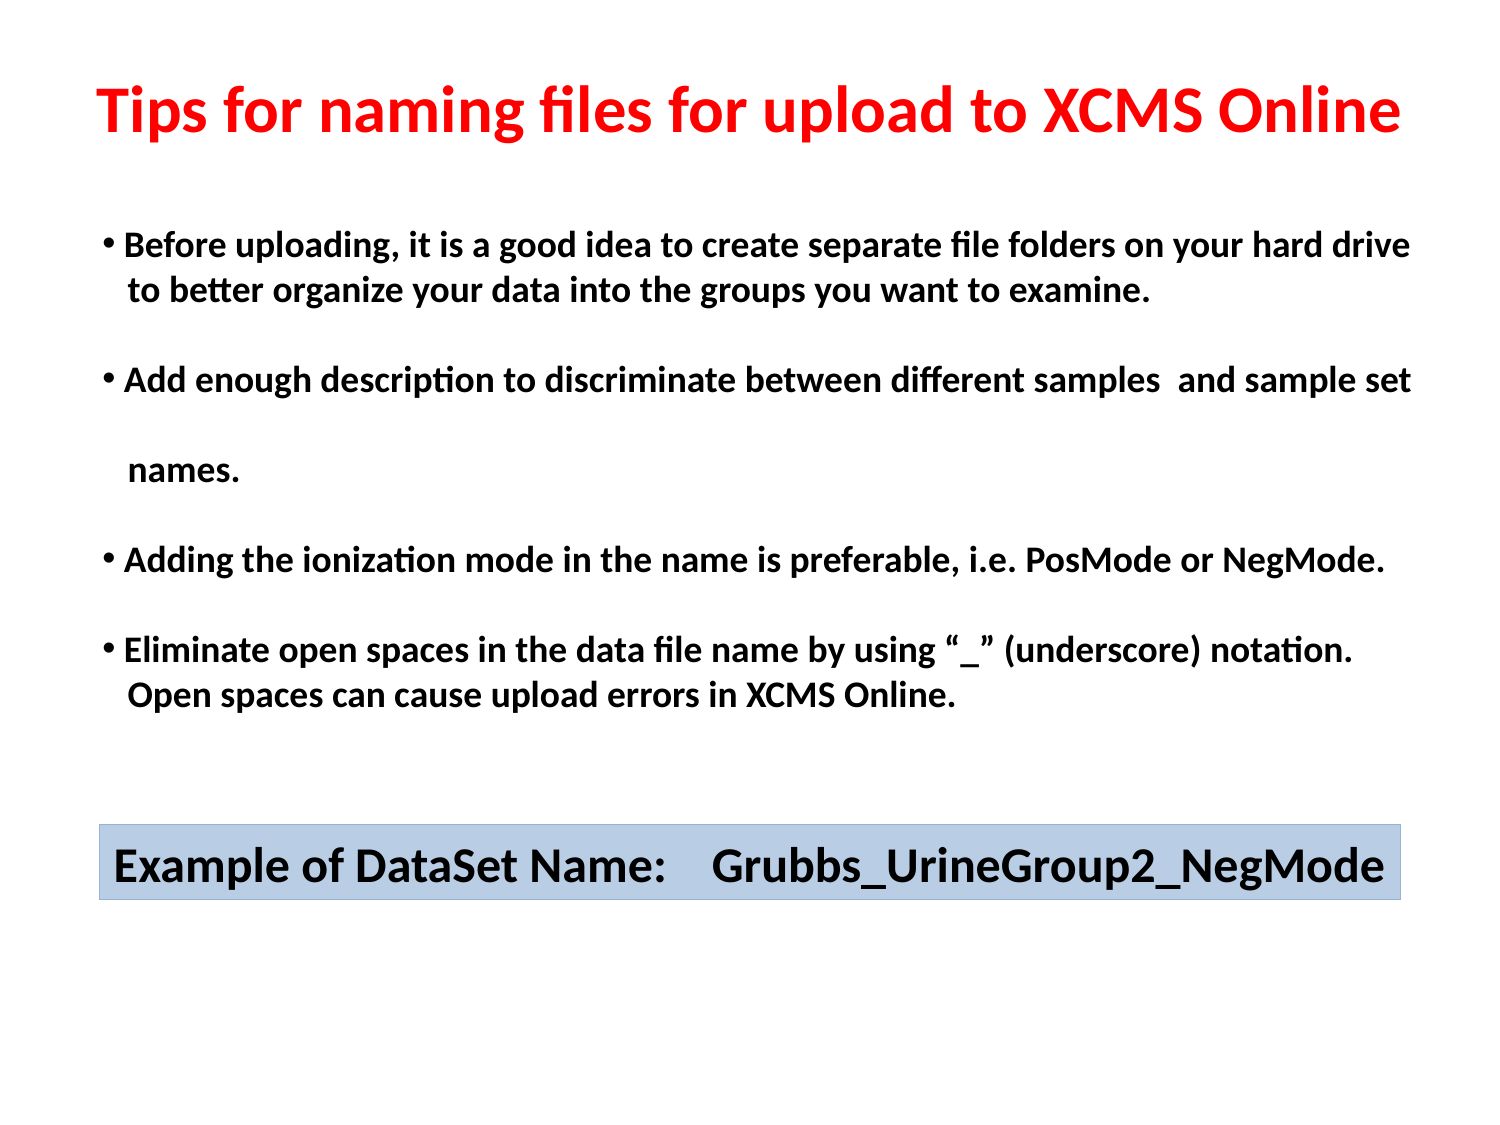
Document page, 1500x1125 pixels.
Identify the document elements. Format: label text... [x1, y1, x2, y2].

text_box Tips for naming files for upload to XCMS Online [74, 12, 1425, 200]
text_box Before uploading, it is a good idea to create separate file folders on your hard drive to better organize your data into the groups you want to examine. Add enough description to discriminate between different samples and sample set names. Adding the ionization mode in the name is preferable, i.e. PosMode or NegMode. Eliminate open spaces in the data file name by using “_” (underscore) notation. Open spaces can cause upload errors in XCMS Online. [87, 212, 1429, 858]
text_box Example of DataSet Name: Grubbs_UrineGroup2_NegMode [99, 824, 1401, 900]
